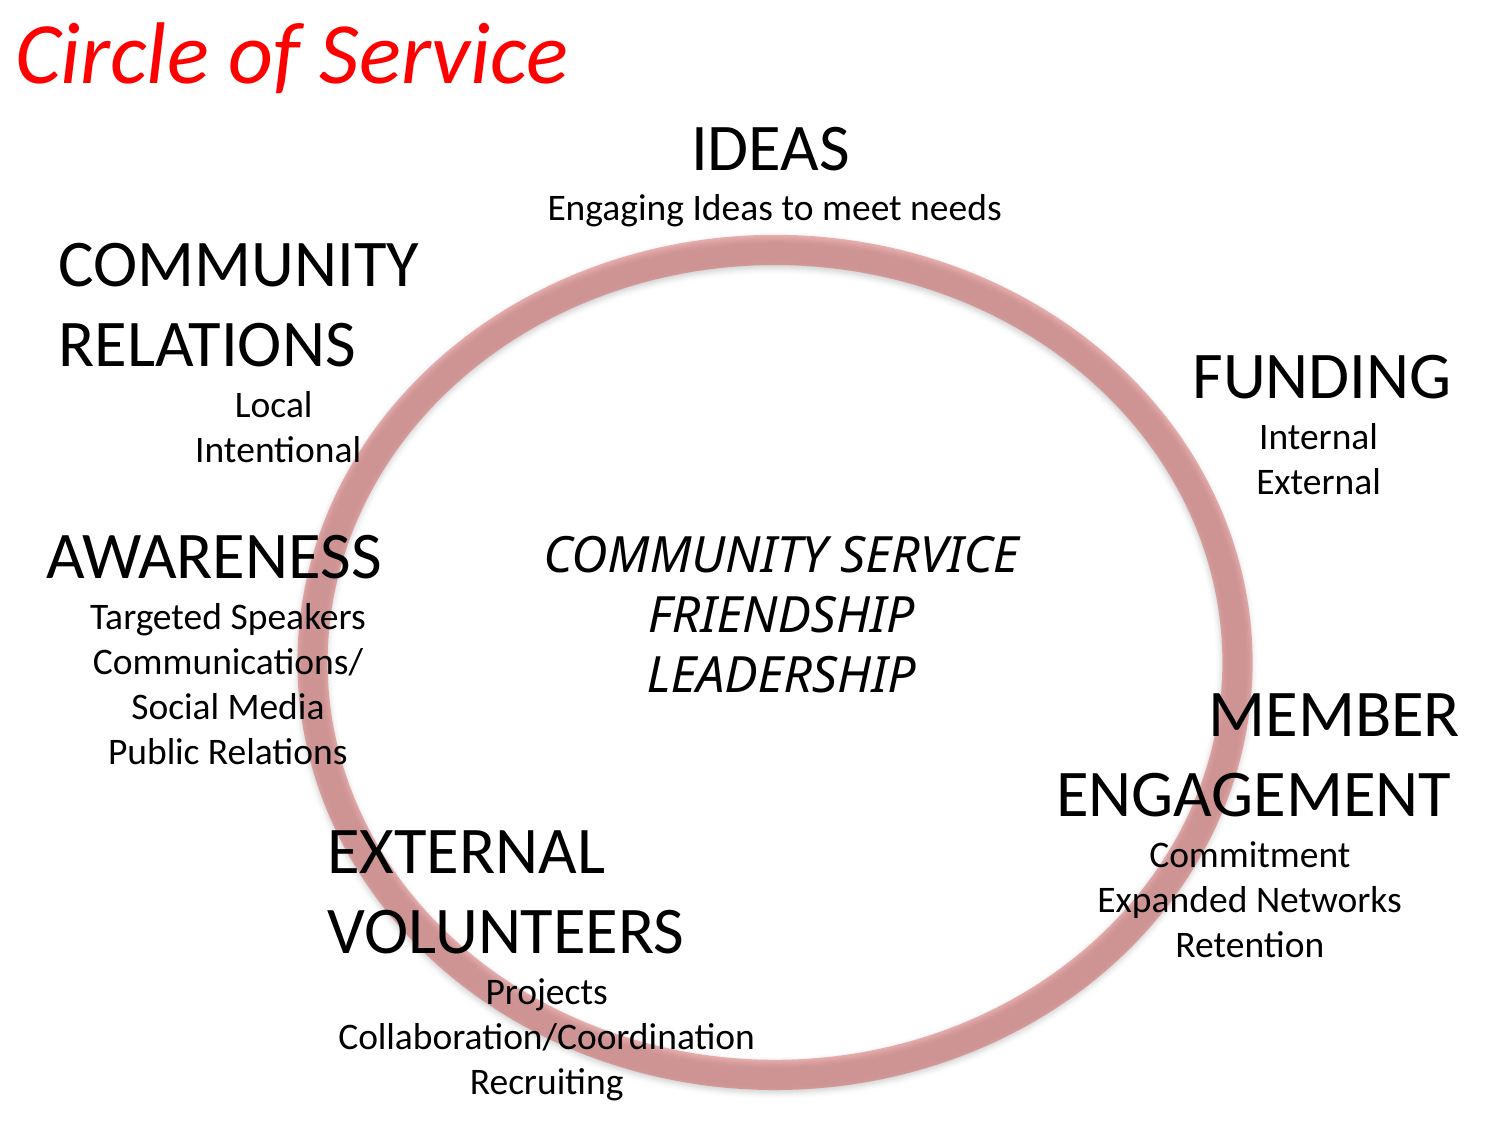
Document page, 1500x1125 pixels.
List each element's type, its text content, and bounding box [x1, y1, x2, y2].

text_box [347, 249, 1239, 662]
text_box AWARENESS Targeted Speakers Communications/ Social Media Public Relations [31, 504, 425, 780]
text_box COMMUNITY SERVICE FRIENDSHIP LEADERSHIP [425, 515, 1150, 711]
text_box FUNDING Internal External [1162, 324, 1475, 510]
text_box EXTERNAL VOLUNTEERS Projects Collaboration/Coordination Recruiting [312, 799, 782, 1110]
text_box COMMUNITY RELATIONS Local Intentional [43, 212, 513, 478]
text_box [330, 711, 1024, 1076]
text_box IDEAS Engaging Ideas to meet needs [525, 96, 1025, 236]
title Circle of Service [0, 0, 1425, 97]
text_box MEMBER ENGAGEMENT Commitment Expanded Networks Retention [1024, 662, 1475, 1018]
